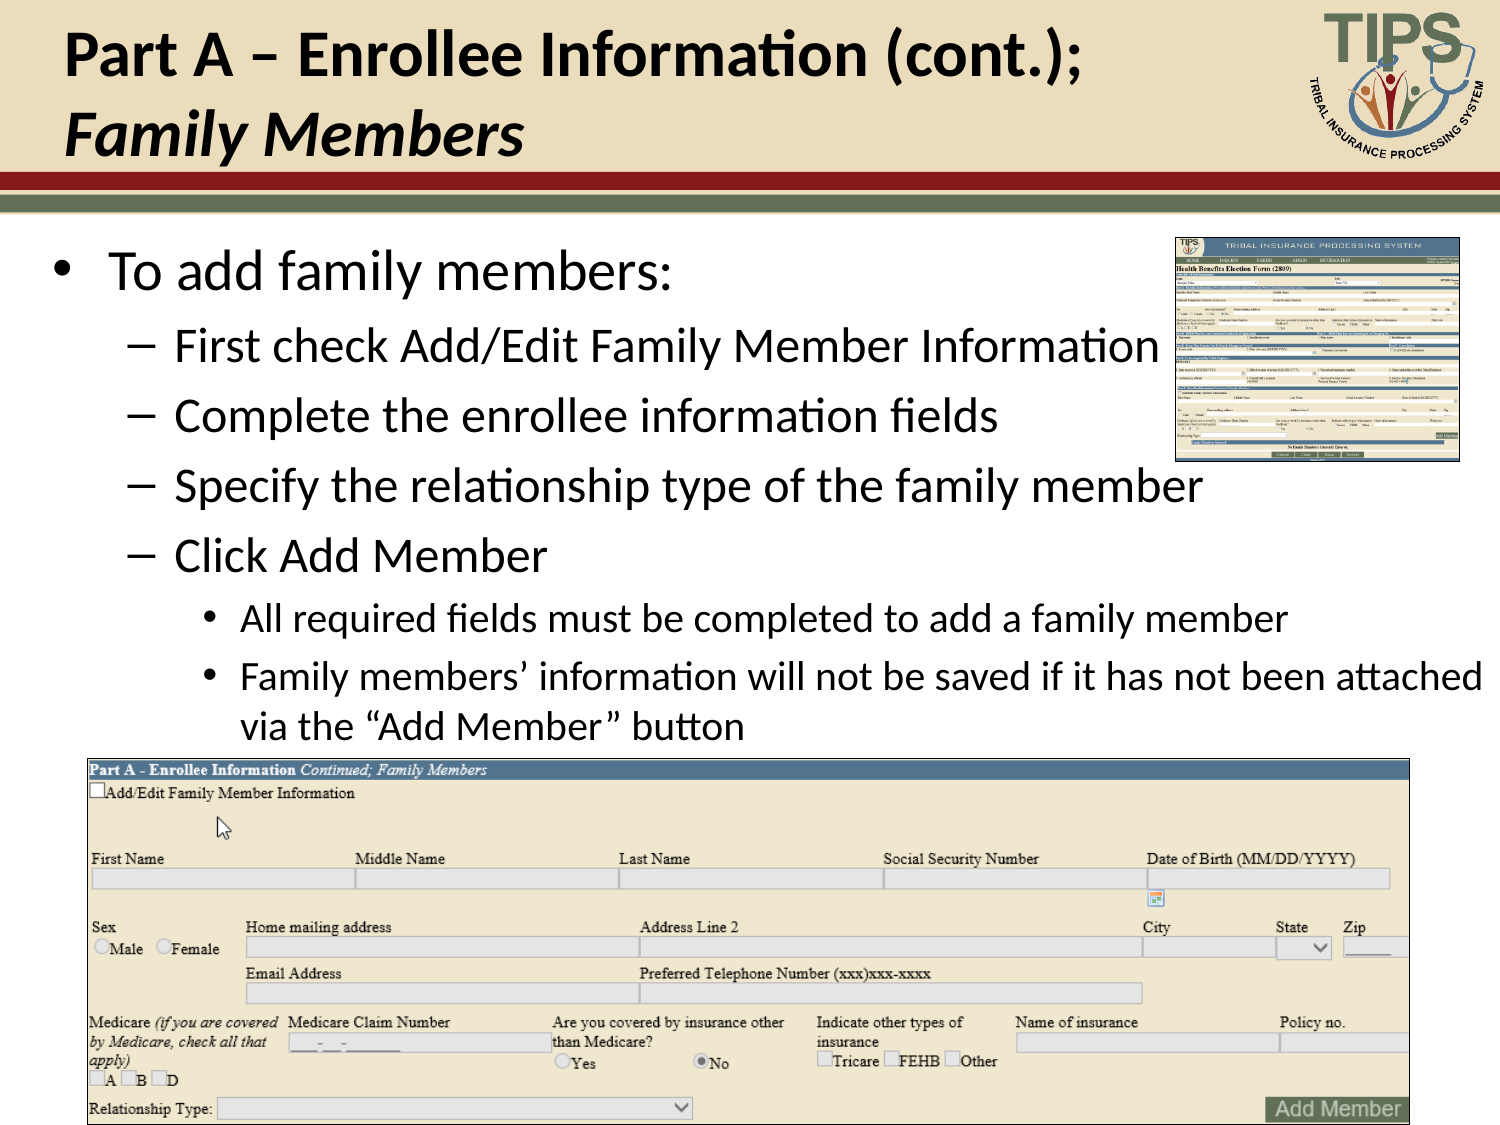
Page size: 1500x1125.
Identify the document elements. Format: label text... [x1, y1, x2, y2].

picture [1174, 237, 1461, 463]
title Part A – Enrollee Information (cont.); Family Members [49, 0, 1295, 180]
list To add family members: First check Add/Edit Family Member Information Complete the enrollee information fields Specify the relationship type of the family member Click Add Member All required fields must be completed to add a family member Family members’ information will not be saved if it has not been attached via the “Add Member” button [37, 224, 1500, 1031]
picture [87, 758, 1411, 1125]
picture [1305, 12, 1488, 163]
